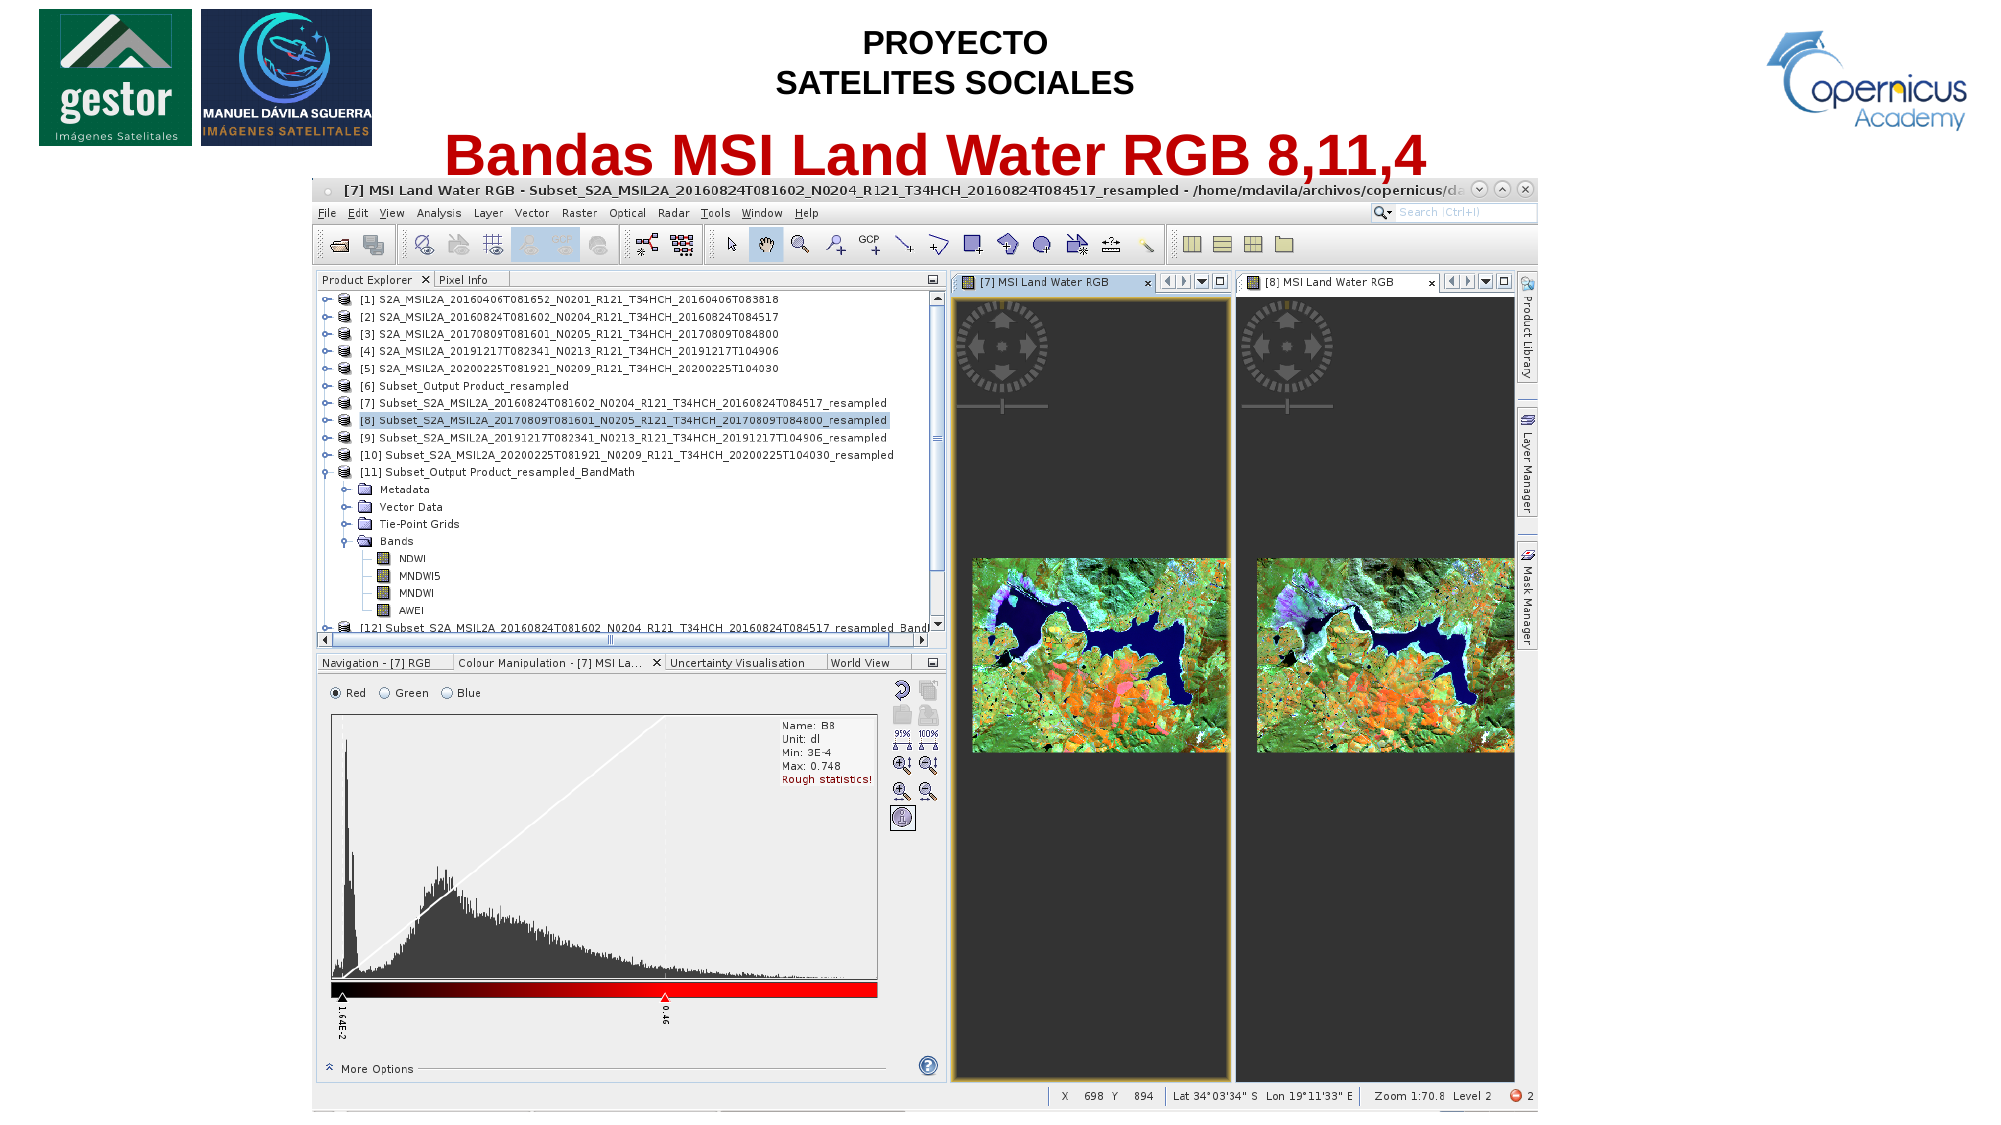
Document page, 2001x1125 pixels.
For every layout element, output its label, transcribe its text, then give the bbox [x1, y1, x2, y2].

text_box PROYECTO SATELITES SOCIALES [760, 13, 1151, 109]
picture [201, 9, 372, 146]
text_box Bandas MSI Land Water RGB 8,11,4 [430, 109, 1493, 178]
picture [1761, 22, 1973, 146]
picture [312, 178, 1538, 1112]
picture [39, 9, 192, 146]
